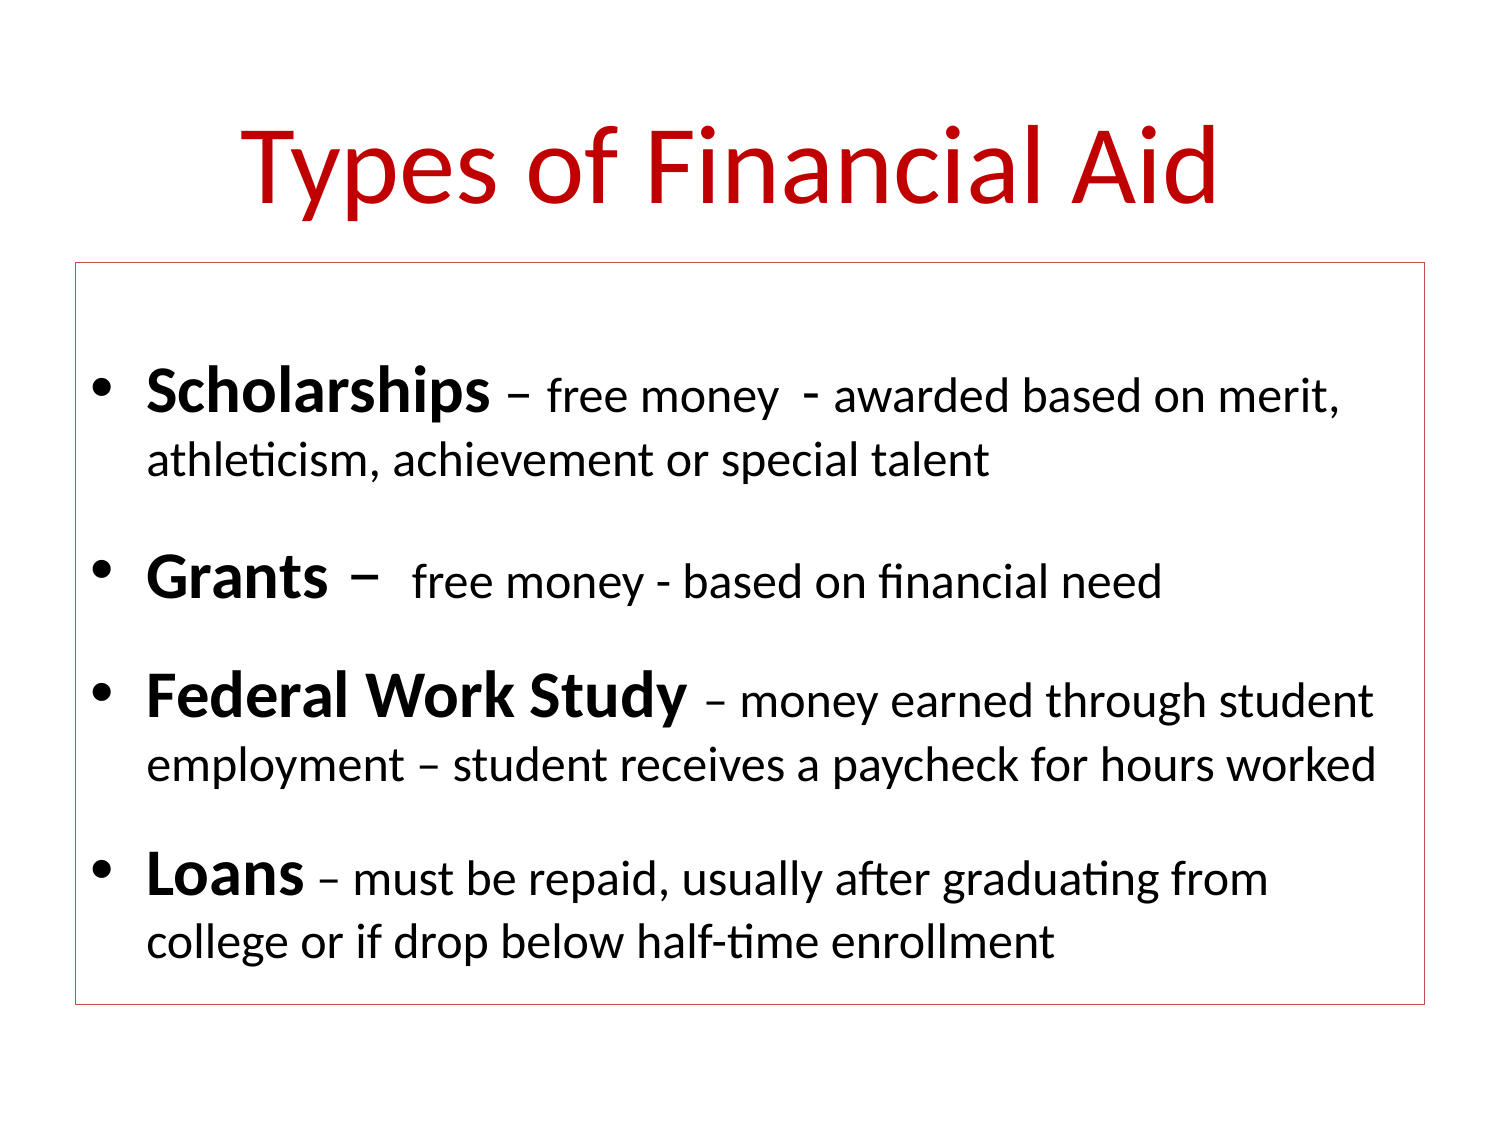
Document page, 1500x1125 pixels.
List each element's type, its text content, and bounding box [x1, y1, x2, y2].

list Scholarships – free money - awarded based on merit, athleticism, achievement or special talent Grants – free money - based on financial need Federal Work Study – money earned through student employment – student receives a paycheck for hours worked Loans – must be repaid, usually after graduating from college or if drop below half-time enrollment [75, 262, 1425, 1005]
title Types of Financial Aid [75, 58, 1388, 259]
